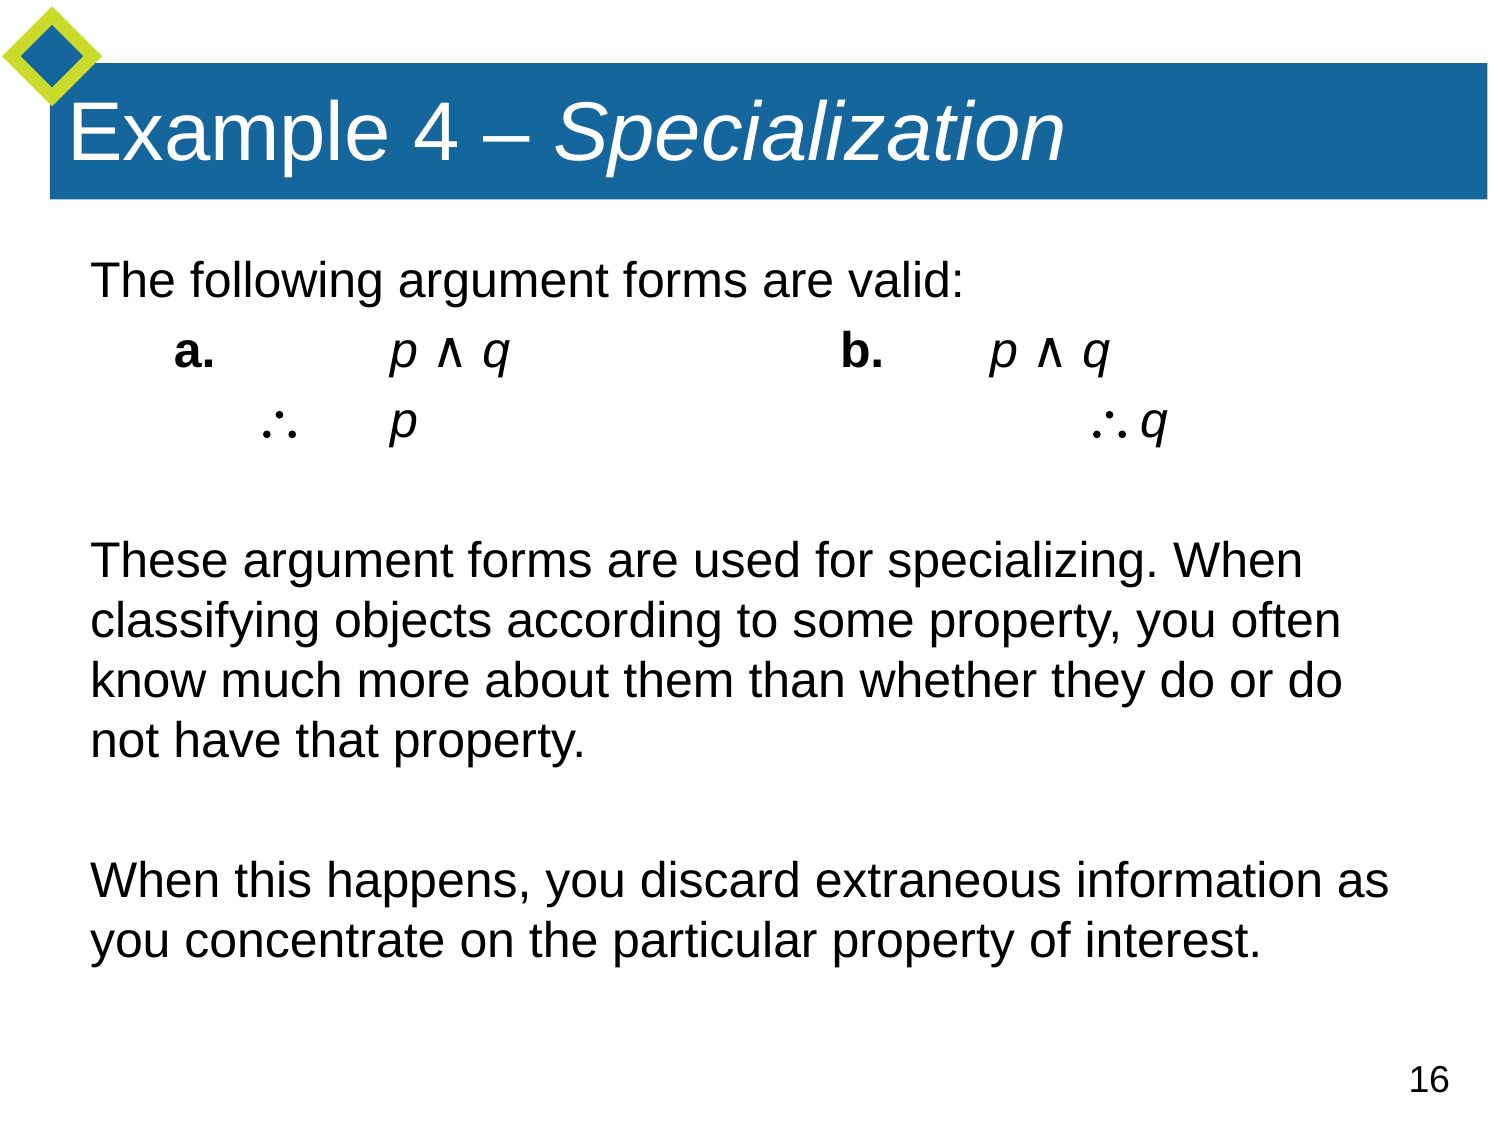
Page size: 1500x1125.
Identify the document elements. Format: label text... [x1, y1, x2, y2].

title Example 4 – Specialization [52, 33, 1403, 221]
list The following argument forms are valid: a. p ∧ q b. p ∧ q  p  q These argument forms are used for specializing. When classifying objects according to some property, you often know much more about them than whether they do or do not have that property. When this happens, you discard extraneous information as you concentrate on the particular property of interest. [75, 239, 1425, 1103]
